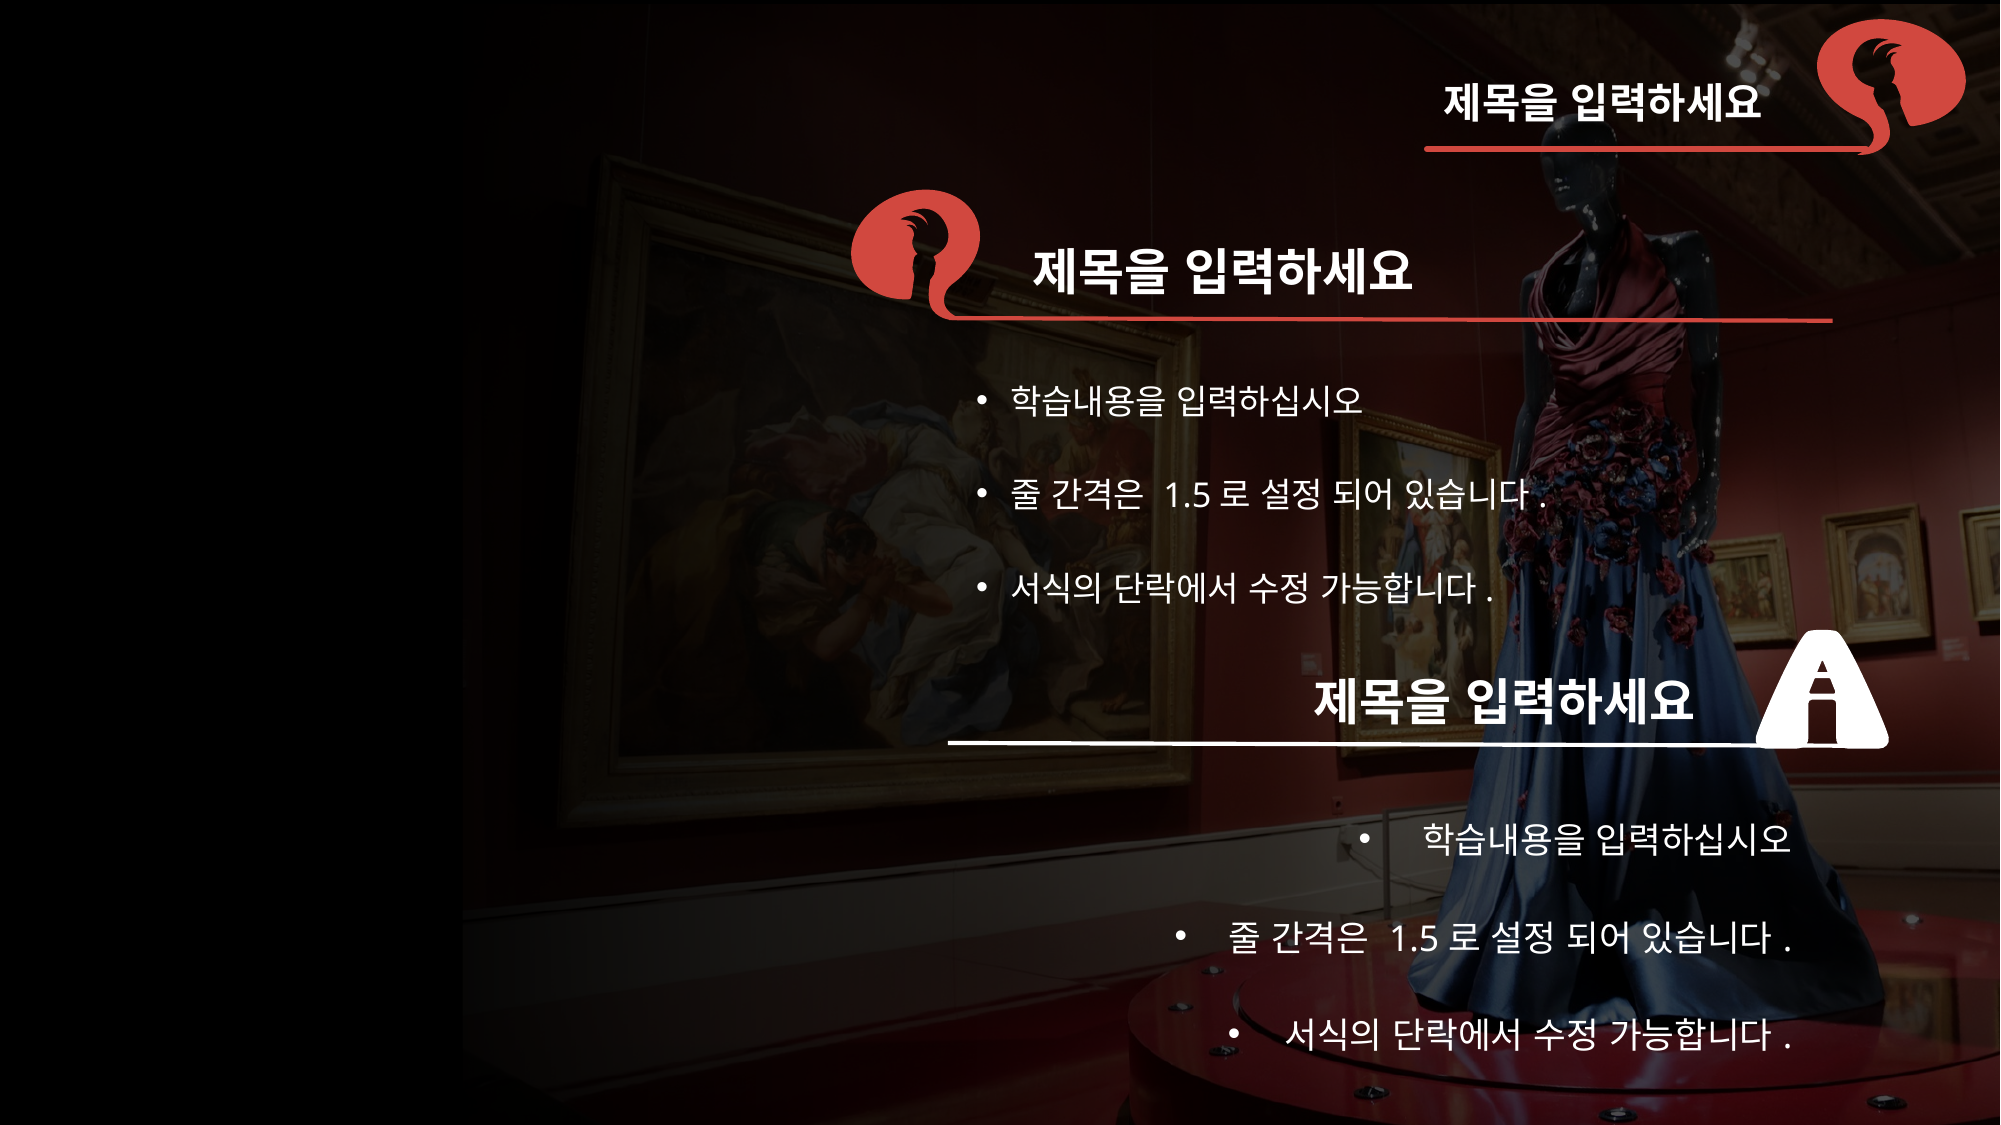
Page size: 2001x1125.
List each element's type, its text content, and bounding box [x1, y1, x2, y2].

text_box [1426, 19, 1964, 160]
picture [1173, 4, 2000, 1125]
text_box 학습내용을 입력하십시오 줄 간격은 1.5로 설정 되어 있습니다. 서식의 단락에서 수정 가능합니다. [961, 343, 1920, 620]
text_box [851, 189, 980, 320]
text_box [949, 233, 1833, 321]
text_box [947, 663, 1754, 746]
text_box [1754, 629, 1890, 749]
text_box 학습내용을 입력하십시오 줄 간격은 1.5로 설정 되어 있습니다. 서식의 단락에서 수정 가능합니다. [848, 779, 1808, 1067]
